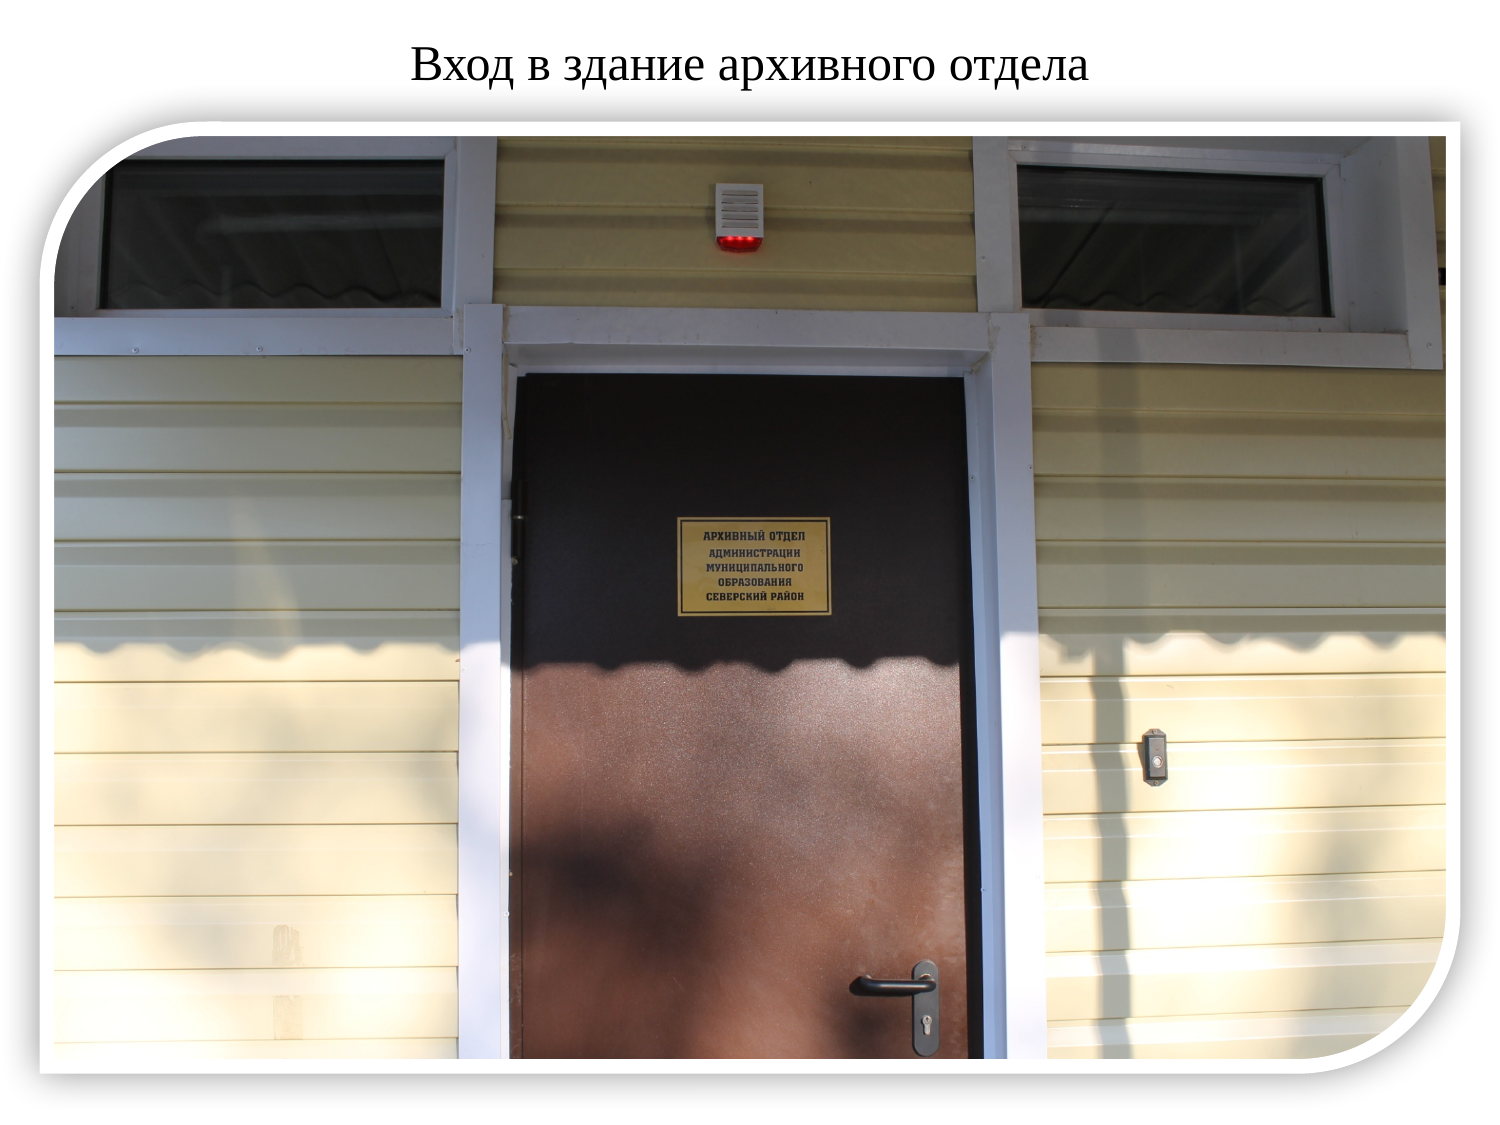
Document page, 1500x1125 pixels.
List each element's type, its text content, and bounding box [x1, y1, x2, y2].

text_box Вход в здание архивного отдела [395, 23, 1105, 99]
picture [46, 128, 1454, 1067]
